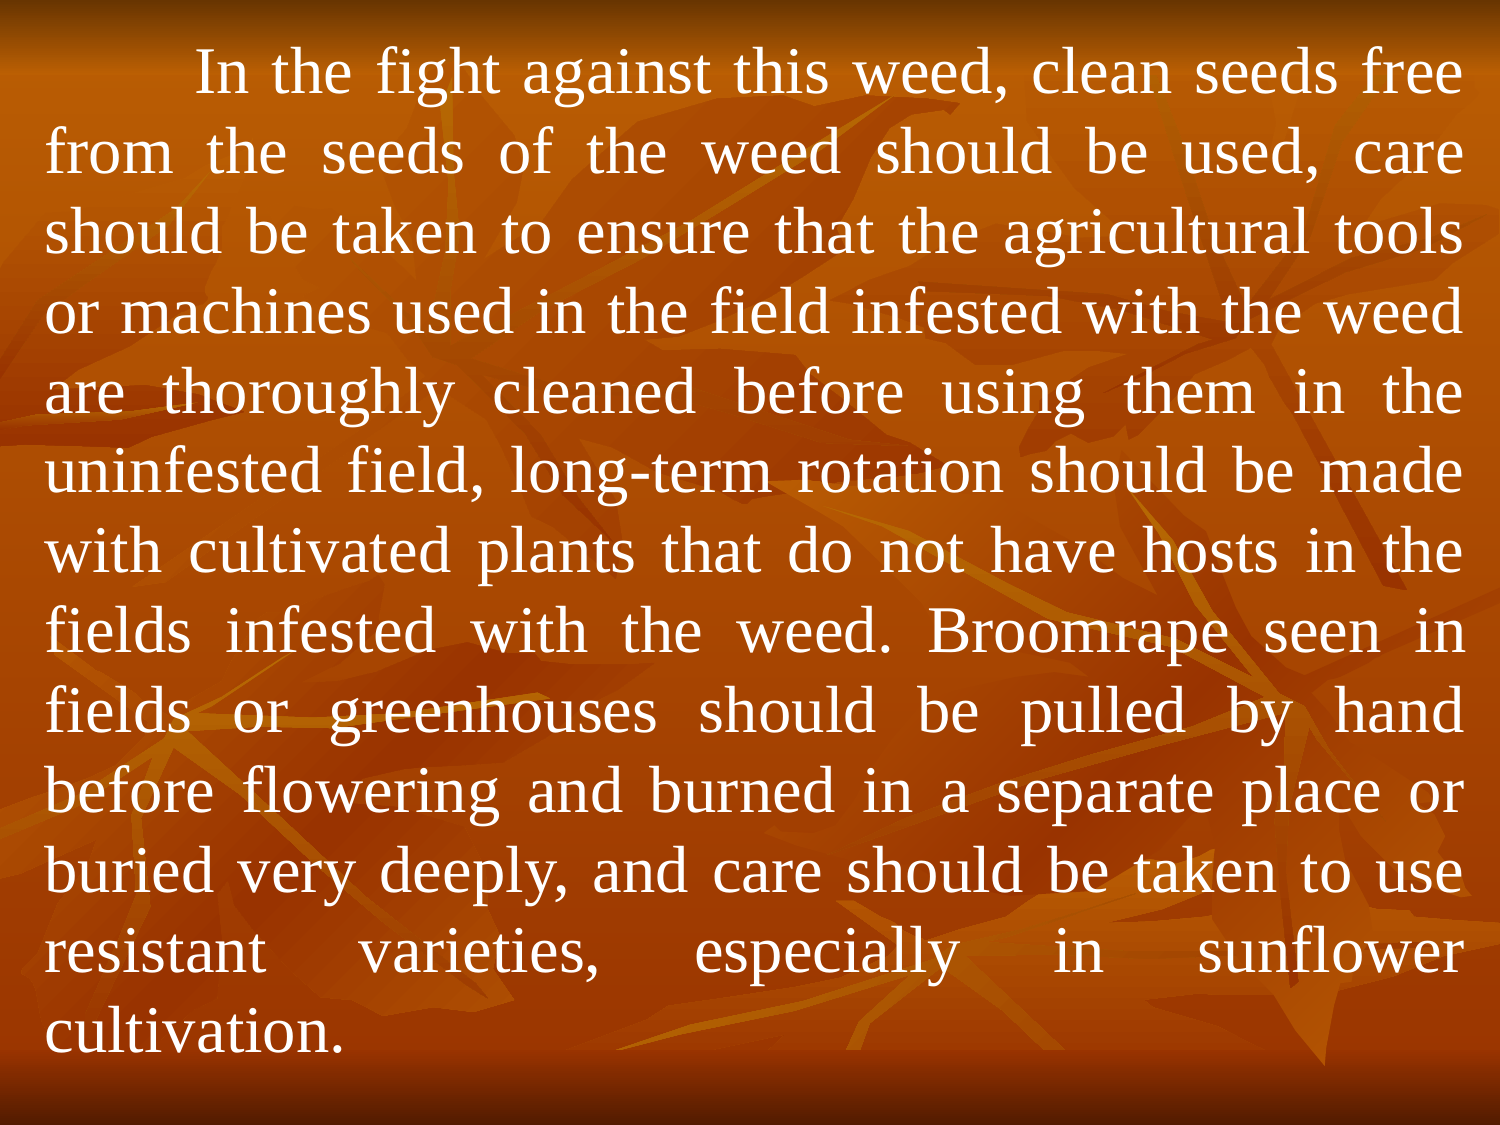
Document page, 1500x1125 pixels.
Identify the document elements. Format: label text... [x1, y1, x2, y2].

list In the fight against this weed, clean seeds free from the seeds of the weed should be used, care should be taken to ensure that the agricultural tools or machines used in the field infested with the weed are thoroughly cleaned before using them in the uninfested field, long-term rotation should be made with cultivated plants that do not have hosts in the fields infested with the weed. Broomrape seen in fields or greenhouses should be pulled by hand before flowering and burned in a separate place or buried very deeply, and care should be taken to use resistant varieties, especially in sunflower cultivation. [29, 19, 1483, 1094]
